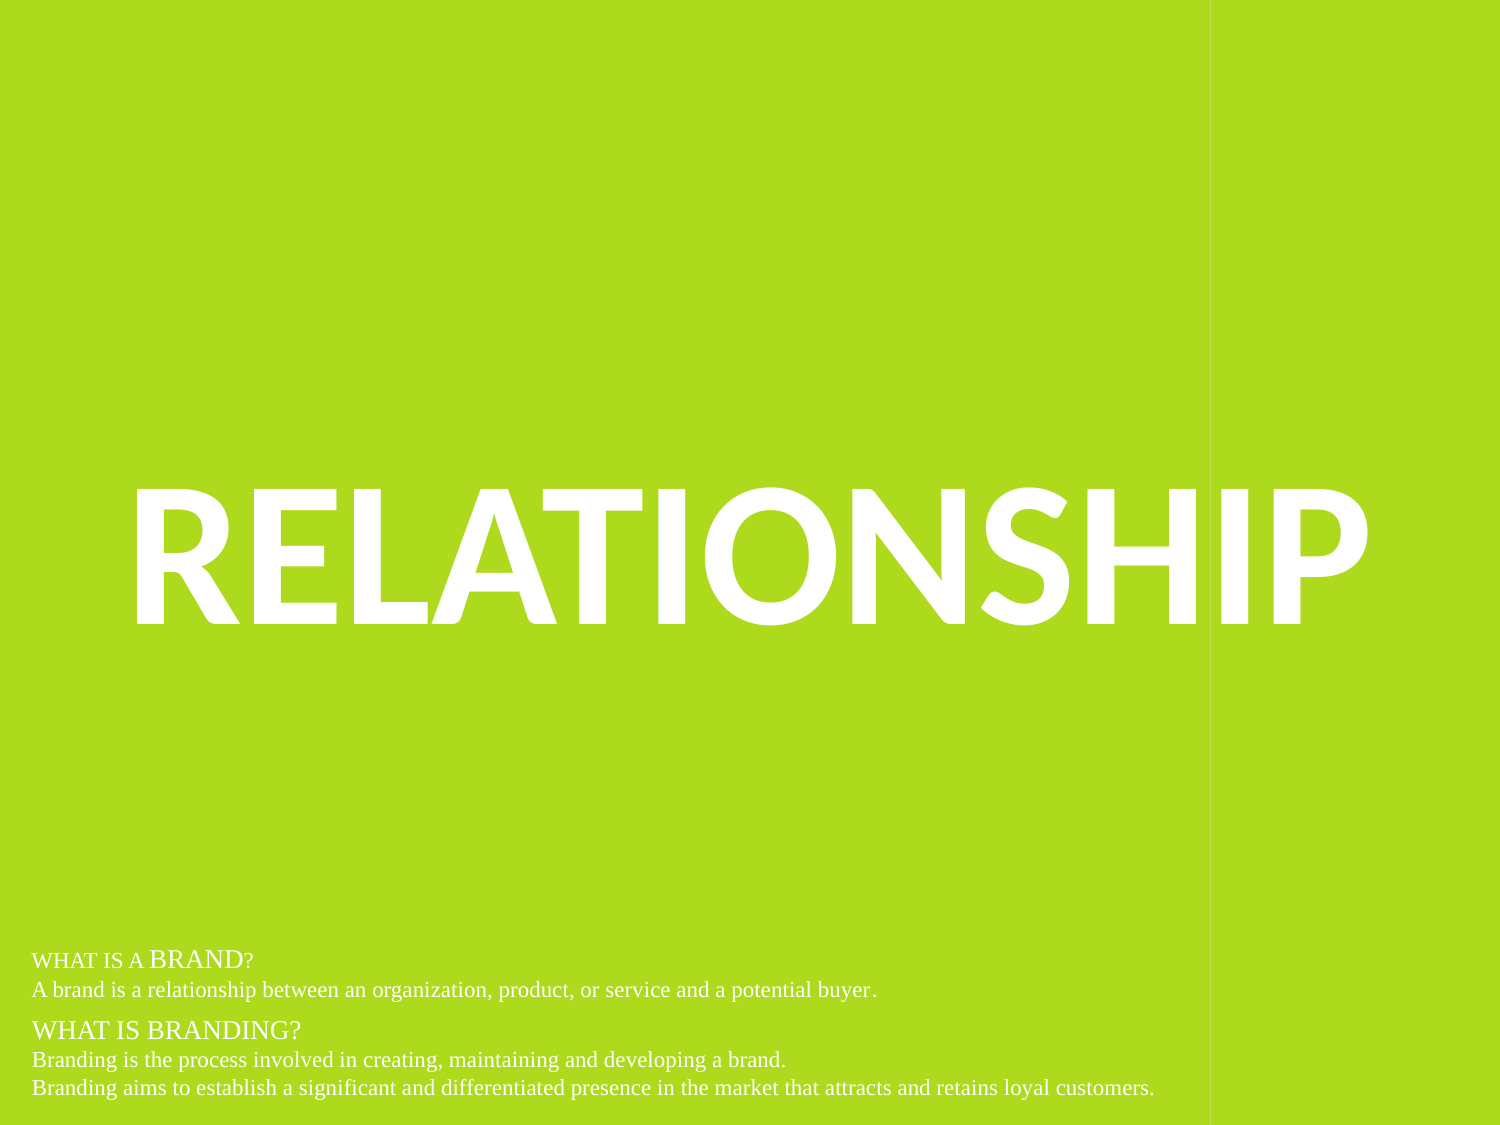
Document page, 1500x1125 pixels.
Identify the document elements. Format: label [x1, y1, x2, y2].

text_box [0, 0, 1500, 1125]
